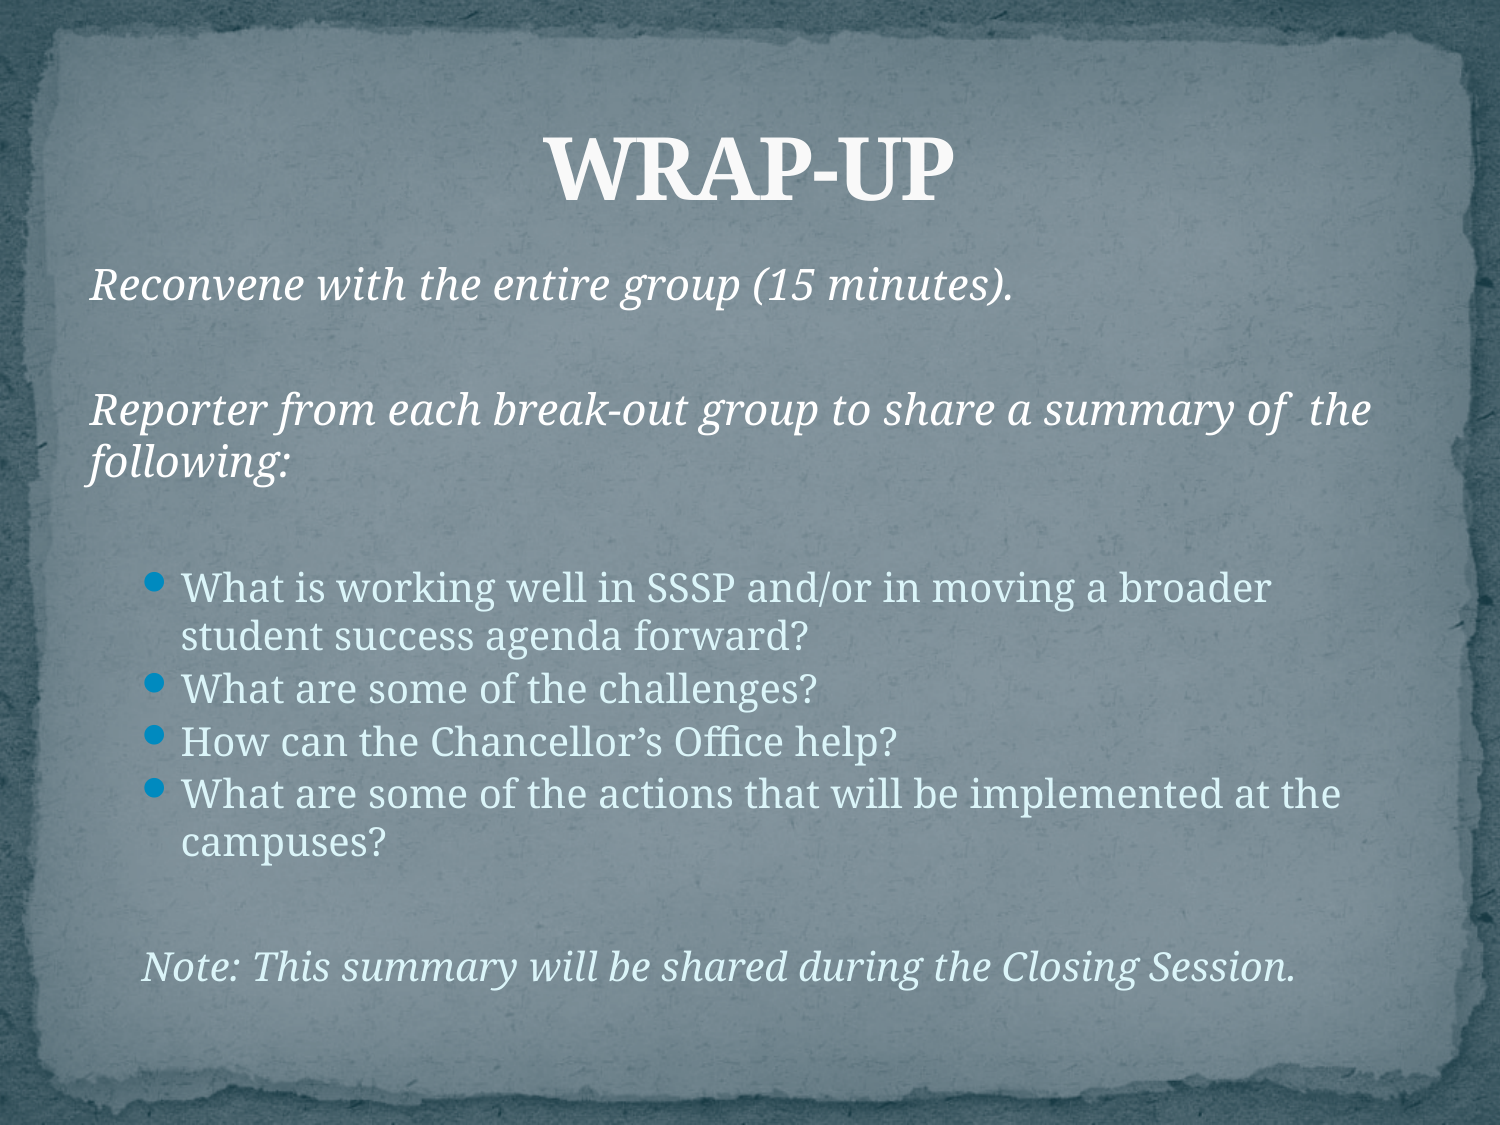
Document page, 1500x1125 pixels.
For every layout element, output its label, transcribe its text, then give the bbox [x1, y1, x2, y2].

list Reconvene with the entire group (15 minutes). Reporter from each break-out group to share a summary of the following: What is working well in SSSP and/or in moving a broader student success agenda forward? What are some of the challenges? How can the Chancellor’s Office help? What are some of the actions that will be implemented at the campuses? Note: This summary will be shared during the Closing Session. [75, 249, 1425, 1000]
title WRAP-UP [74, 24, 1425, 225]
